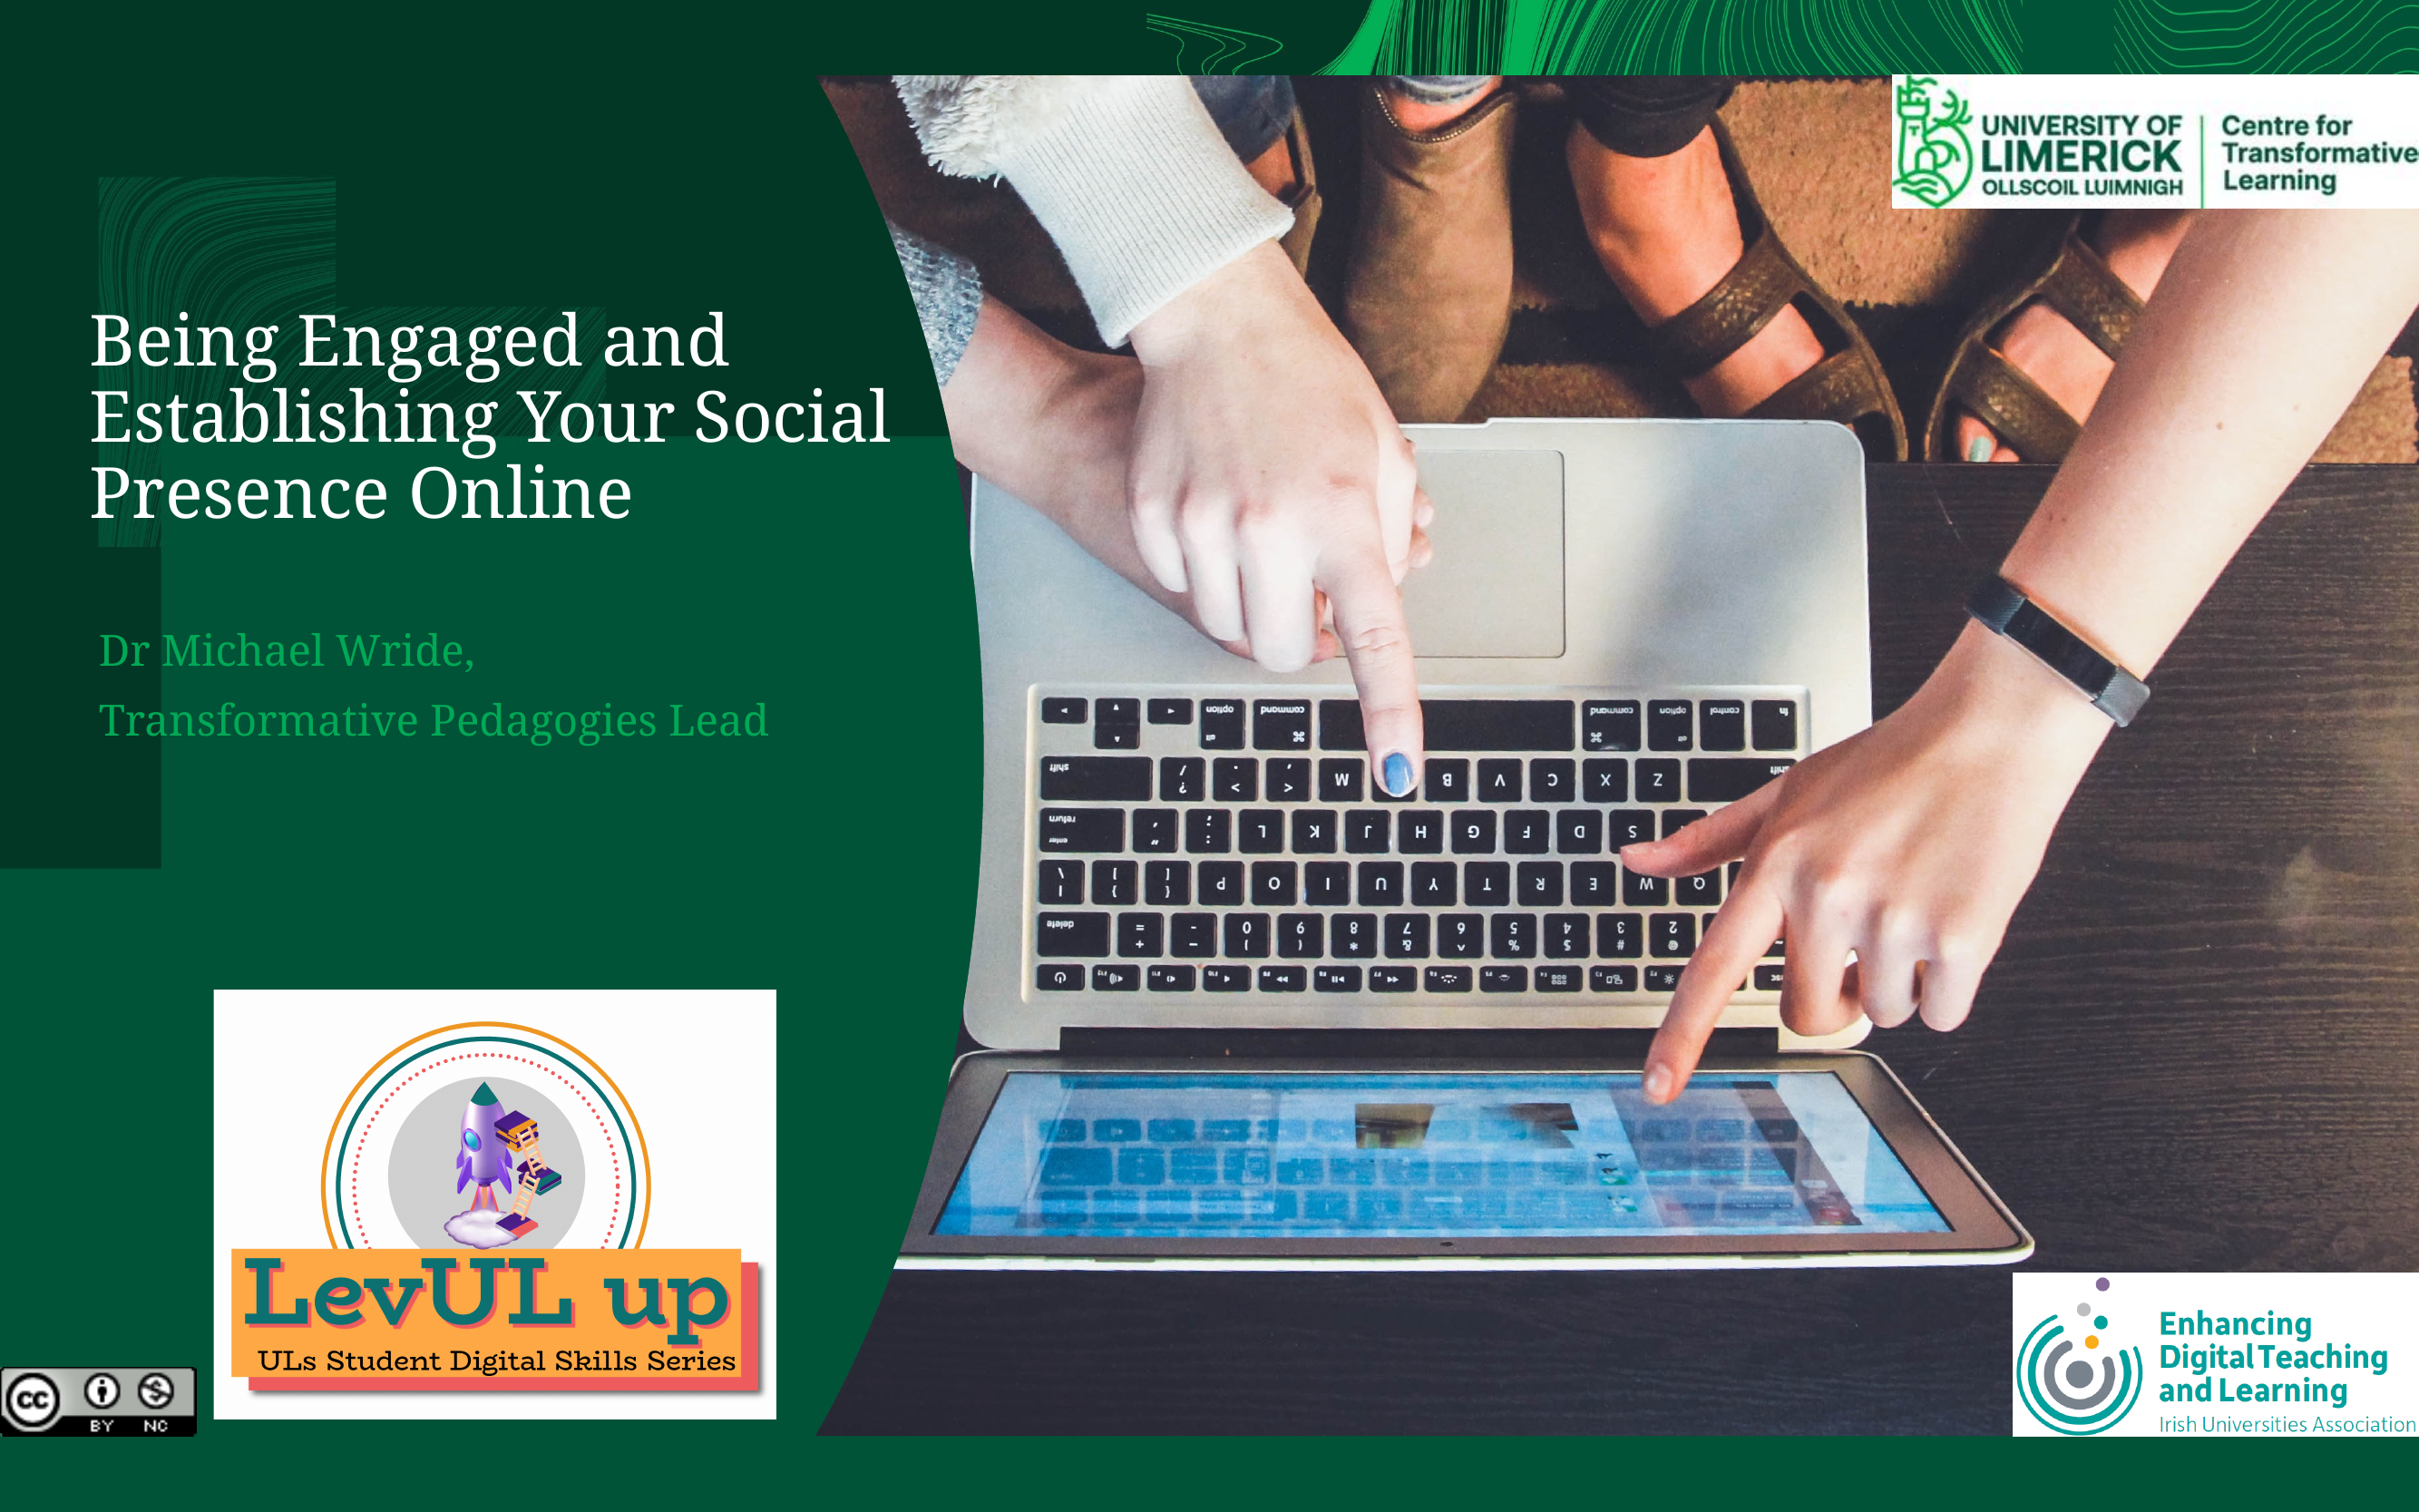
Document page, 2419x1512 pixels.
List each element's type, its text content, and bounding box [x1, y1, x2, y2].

picture [0, 0, 2419, 1512]
title Being Engaged and Establishing Your Social Presence Online [75, 298, 814, 796]
subtitle Dr Michael Wride, Transformative Pedagogies Lead [80, 619, 814, 756]
